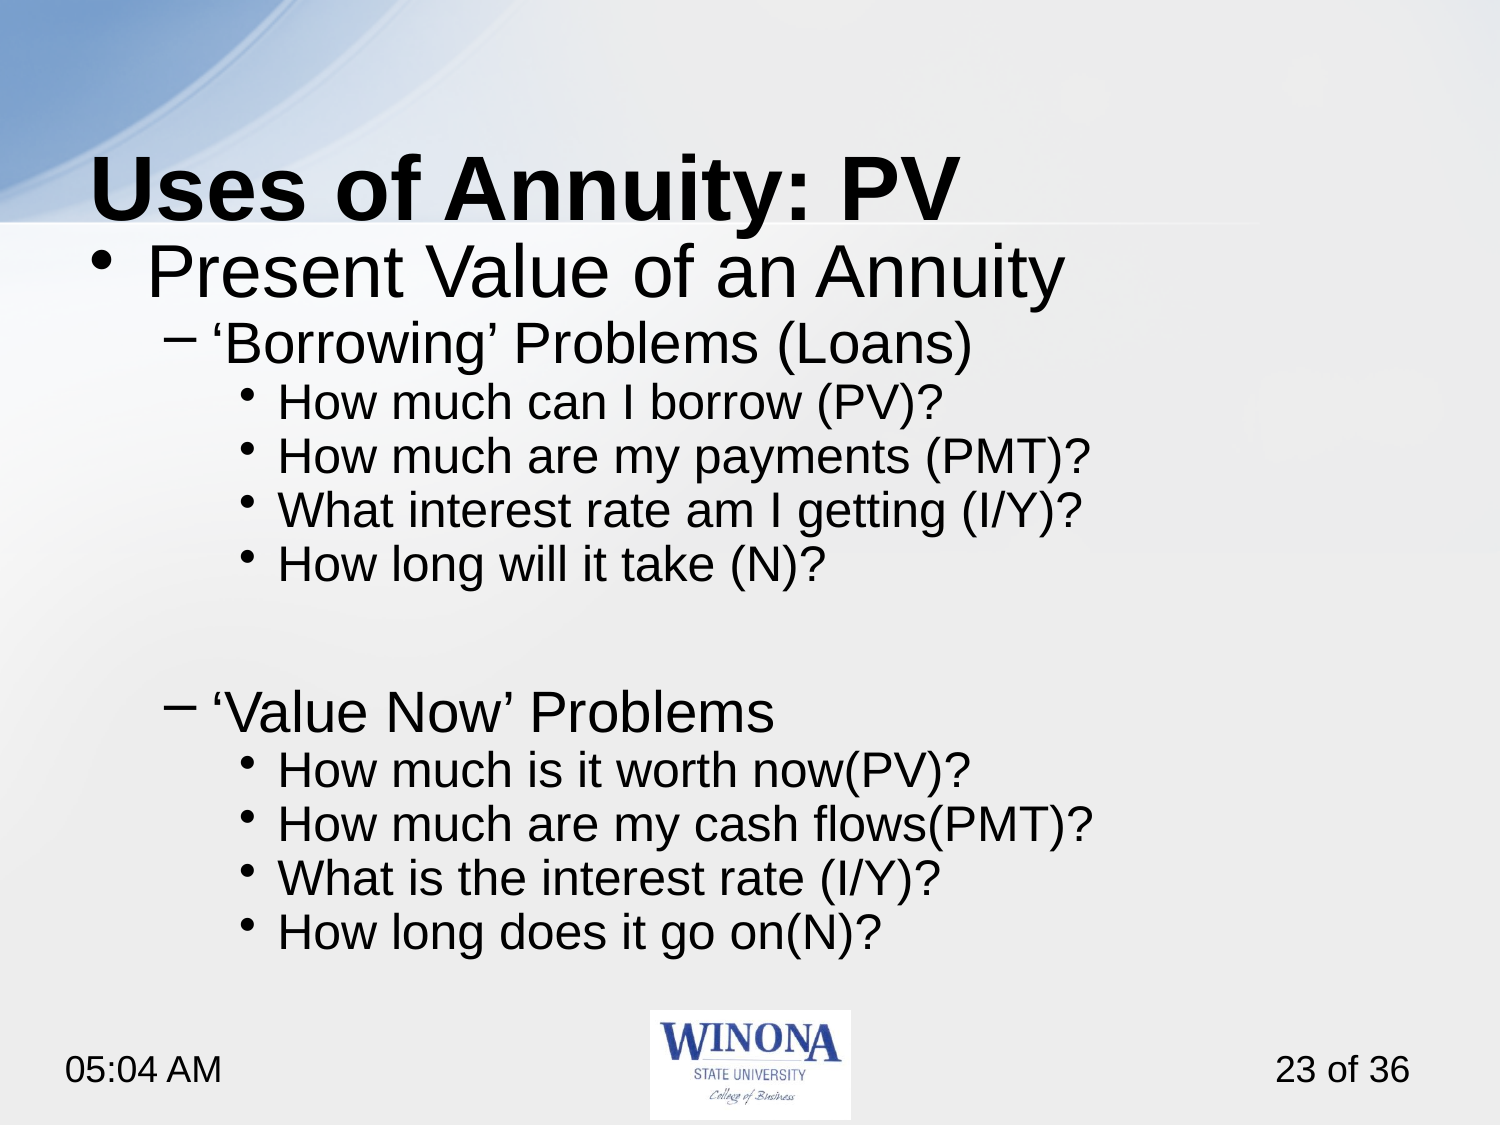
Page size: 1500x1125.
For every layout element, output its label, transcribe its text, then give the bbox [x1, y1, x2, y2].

title Uses of Annuity: PV [75, 58, 1425, 224]
picture [0, 0, 1500, 1125]
list Present Value of an Annuity ‘Borrowing’ Problems (Loans) How much can I borrow (PV)? How much are my payments (PMT)? What interest rate am I getting (I/Y)? How long will it take (N)? ‘Value Now’ Problems How much is it worth now(PV)? How much are my cash flows(PMT)? What is the interest rate (I/Y)? How long does it go on(N)? [75, 224, 1425, 1006]
